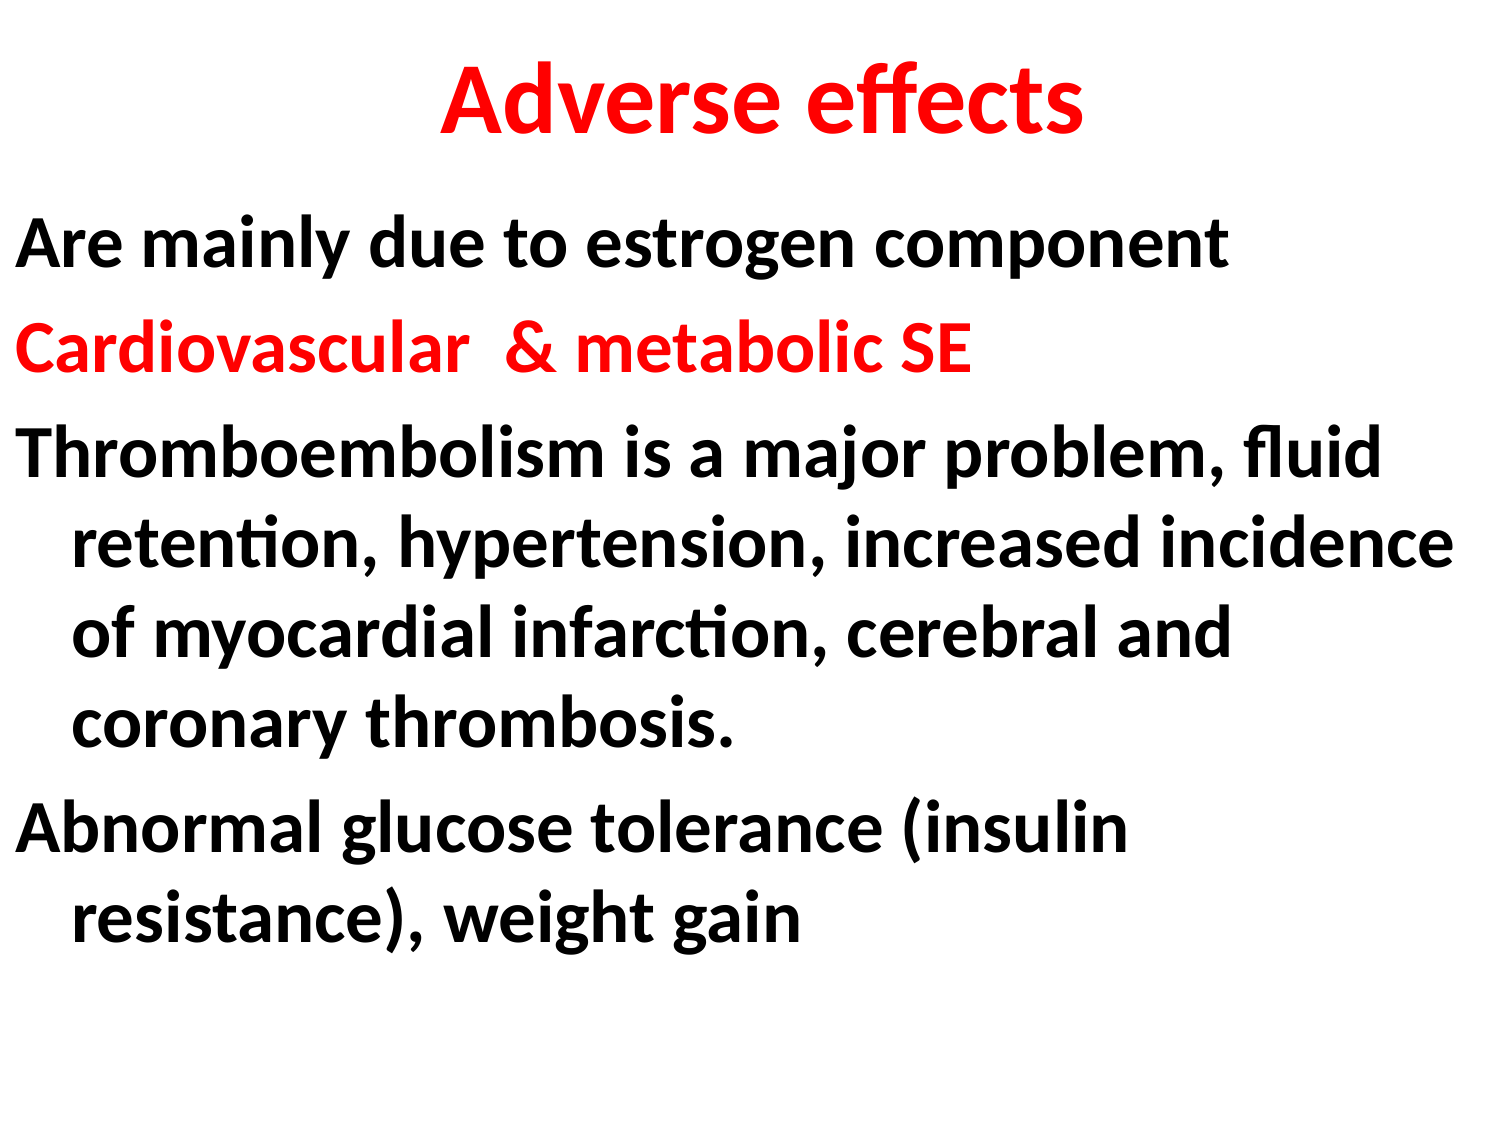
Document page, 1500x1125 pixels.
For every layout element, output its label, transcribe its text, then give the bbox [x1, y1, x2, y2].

list Are mainly due to estrogen component Cardiovascular & metabolic SE Thromboembolism is a major problem, fluid retention, hypertension, increased incidence of myocardial infarction, cerebral and coronary thrombosis. Abnormal glucose tolerance (insulin resistance), weight gain [0, 184, 1500, 1125]
title Adverse effects [0, 0, 1500, 184]
